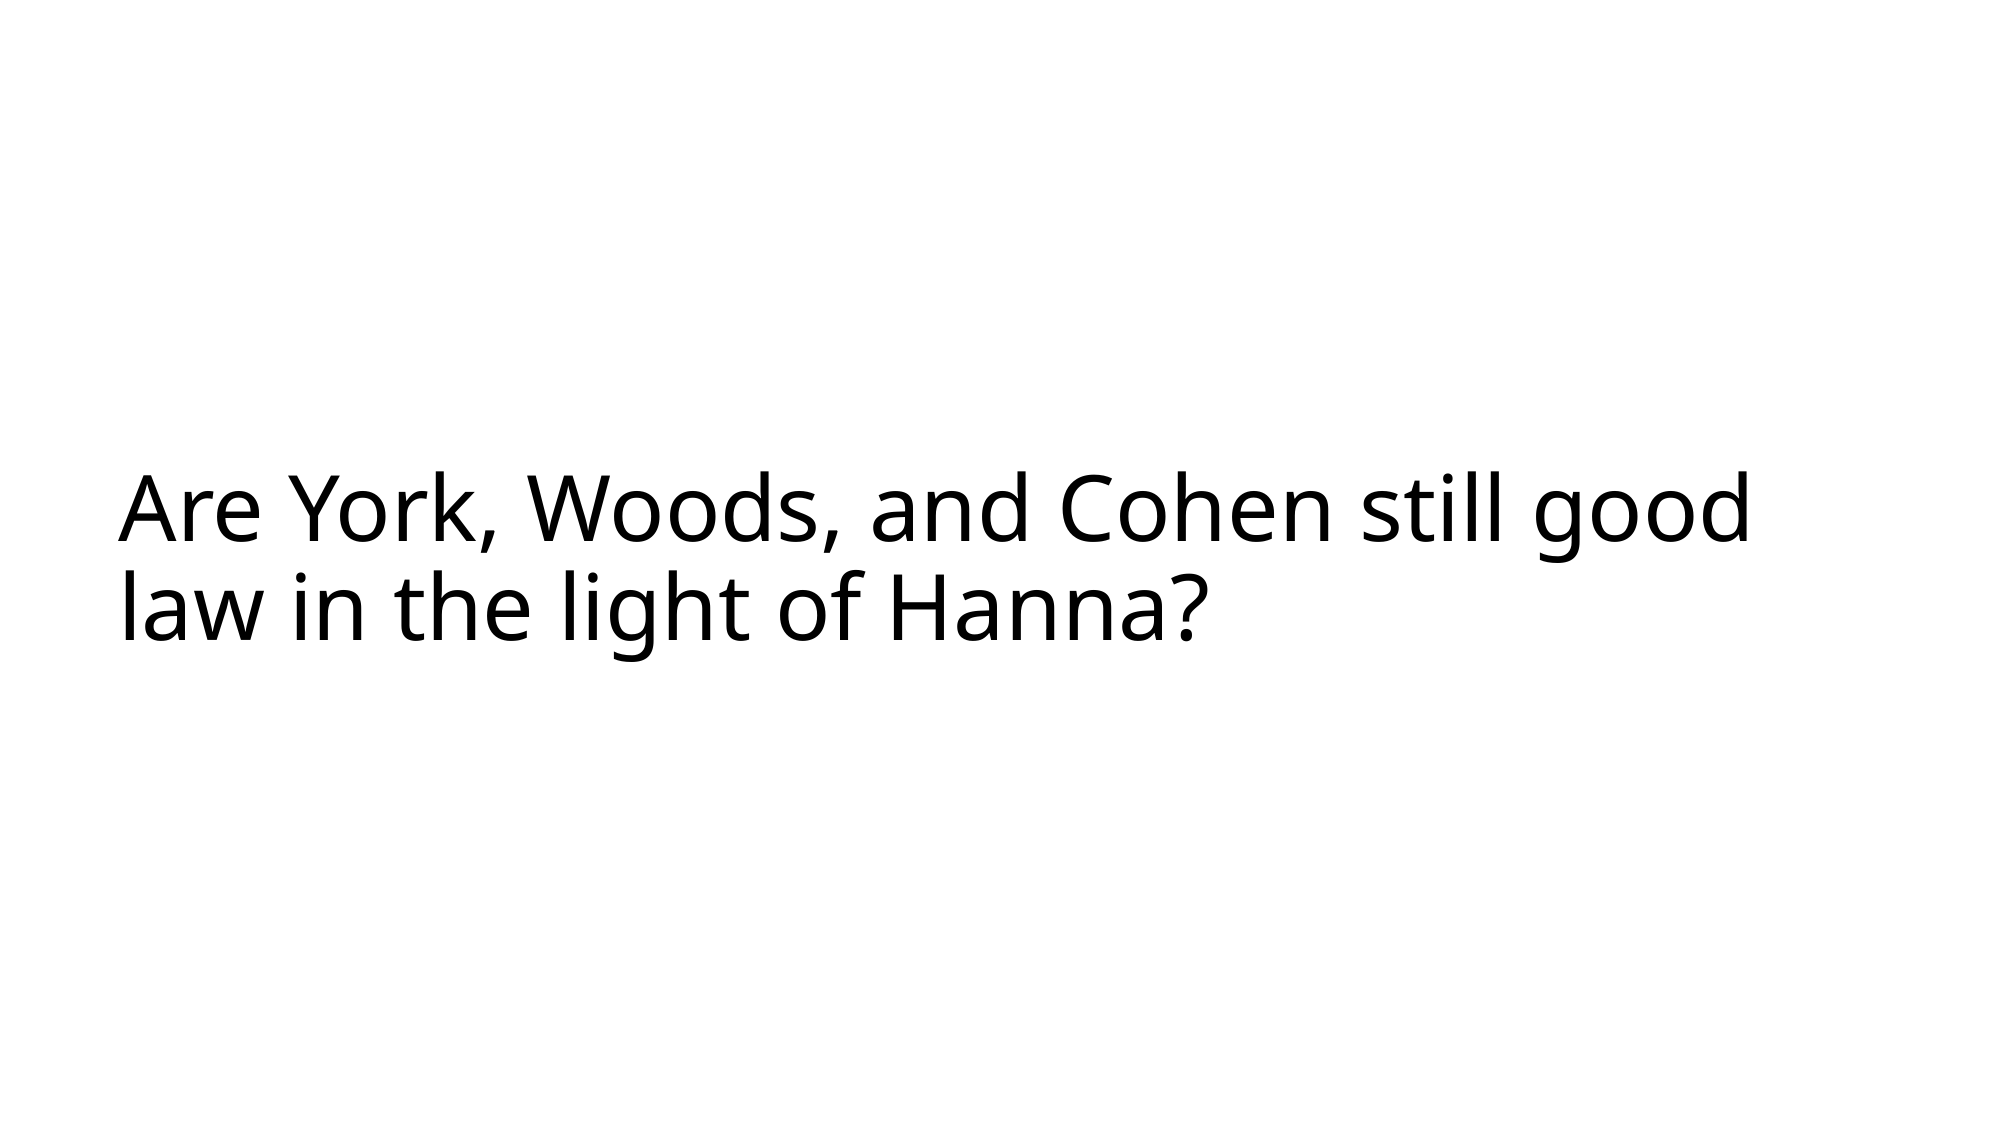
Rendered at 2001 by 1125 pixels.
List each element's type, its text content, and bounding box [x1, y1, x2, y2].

title Are York, Woods, and Cohen still good law in the light of Hanna? [103, 59, 1863, 1063]
